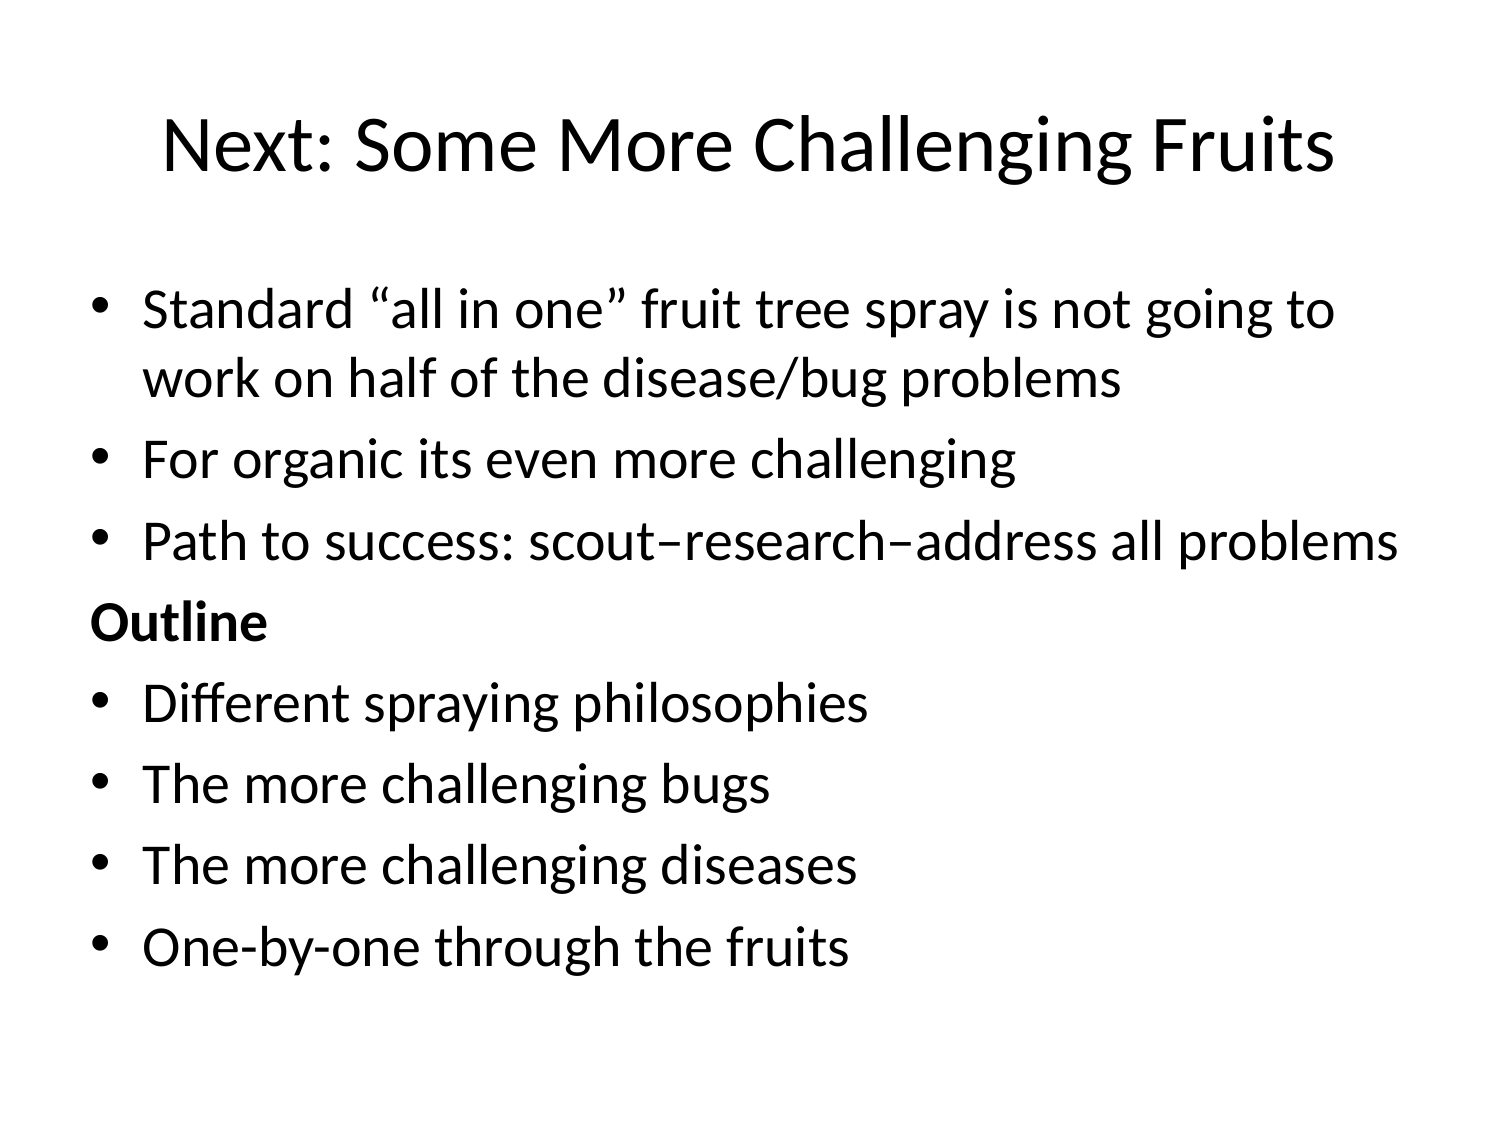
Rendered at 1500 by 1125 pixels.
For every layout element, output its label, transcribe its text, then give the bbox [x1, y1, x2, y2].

title Next: Some More Challenging Fruits [75, 45, 1425, 233]
list Standard “all in one” fruit tree spray is not going to work on half of the disease/bug problems For organic its even more challenging Path to success: scout–research–address all problems Outline Different spraying philosophies The more challenging bugs The more challenging diseases One-by-one through the fruits [75, 262, 1425, 1005]
